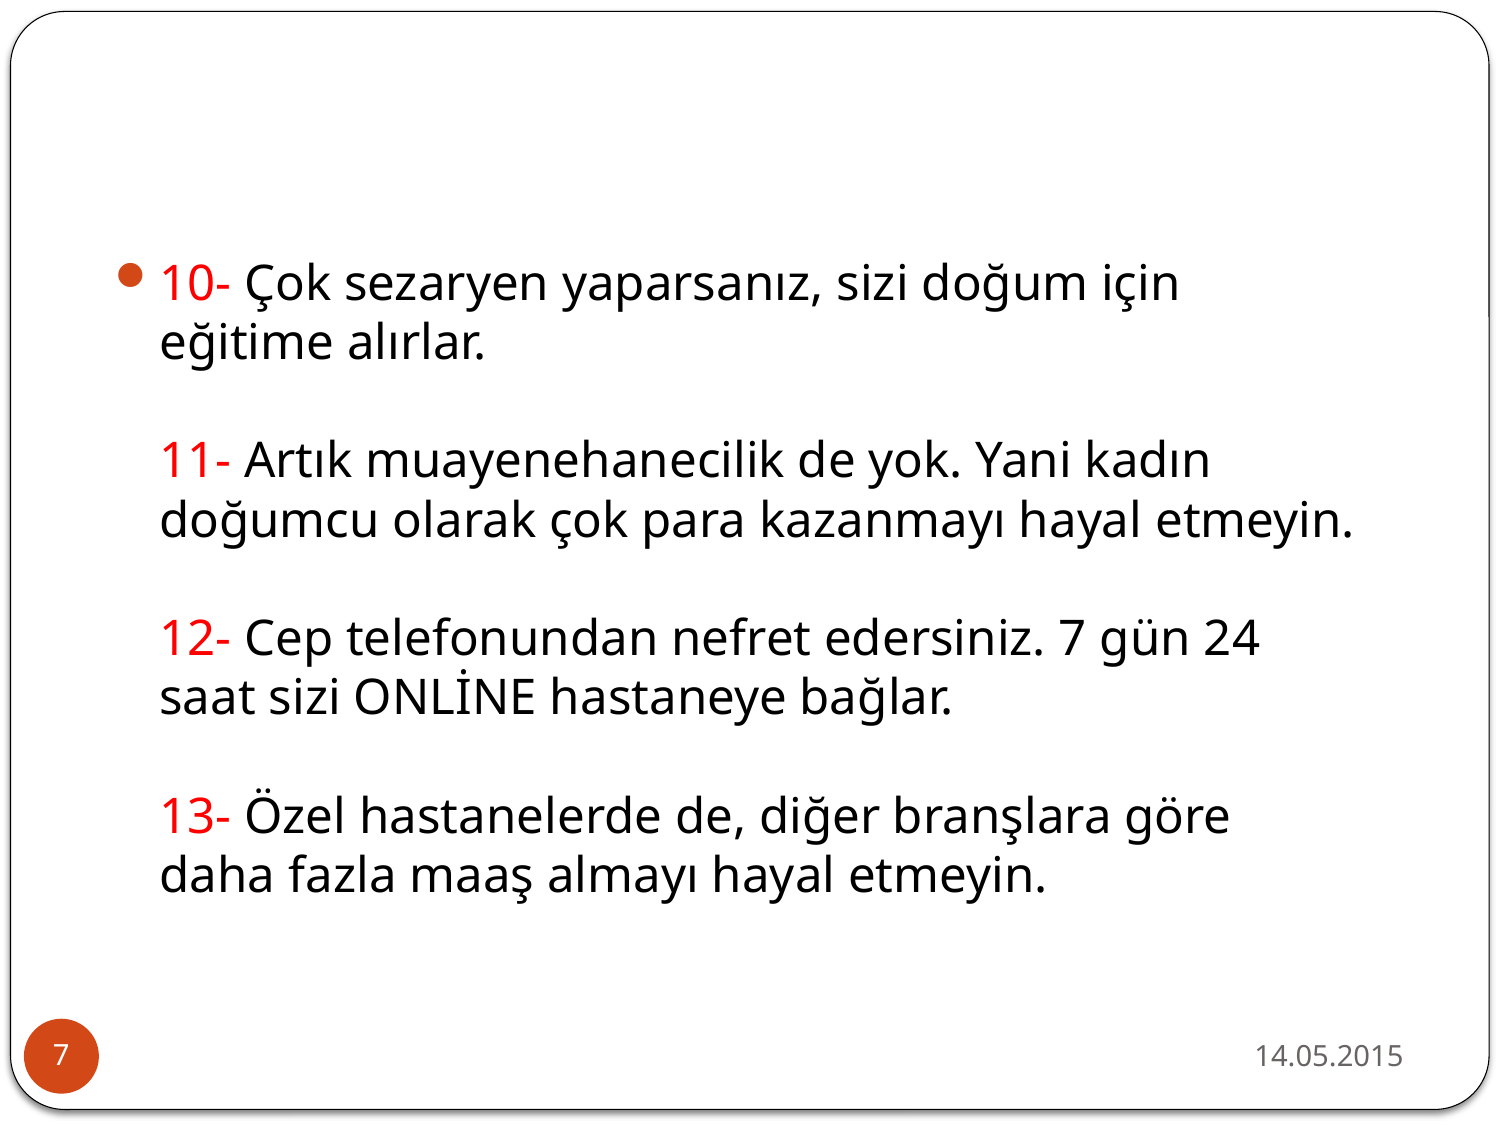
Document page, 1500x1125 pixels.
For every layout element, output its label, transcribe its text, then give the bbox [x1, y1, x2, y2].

slide_number 7 [23, 1018, 99, 1094]
list 10- Çok sezaryen yaparsanız, sizi doğum için eğitime alırlar. 11- Artık muayenehanecilik de yok. Yani kadın doğumcu olarak çok para kazanmayı hayal etmeyin. 12- Cep telefonundan nefret edersiniz. 7 gün 24 saat sizi ONLİNE hastaneye bağlar. 13- Özel hastanelerde de, diğer branşlara göre daha fazla maaş almayı hayal etmeyin. [100, 243, 1376, 994]
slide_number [1012, 1015, 1419, 1094]
